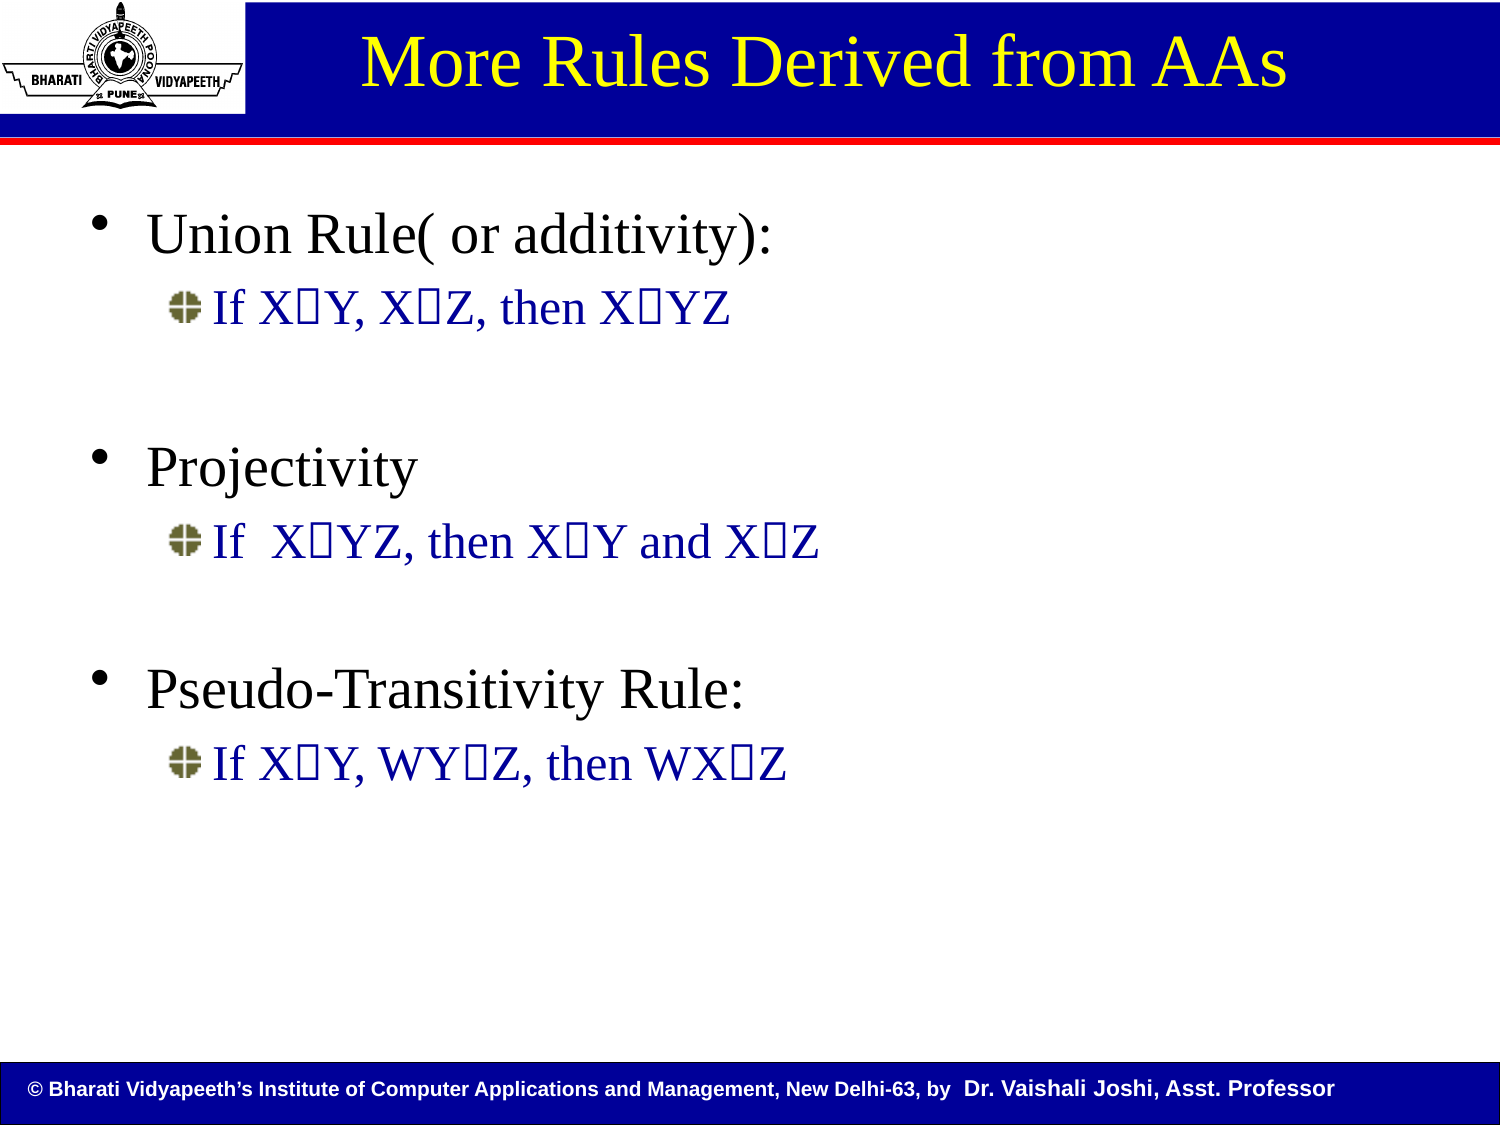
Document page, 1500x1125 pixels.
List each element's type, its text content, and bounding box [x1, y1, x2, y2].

title More Rules Derived from AAs [150, 0, 1500, 150]
picture [165, 520, 201, 556]
picture [165, 742, 201, 778]
picture [2, 2, 150, 109]
list Union Rule( or additivity): If XY, XZ, then XYZ Projectivity If XYZ, then XY and XZ Pseudo-Transitivity Rule: If XY, WYZ, then WXZ [74, 187, 1409, 951]
picture [165, 287, 201, 323]
